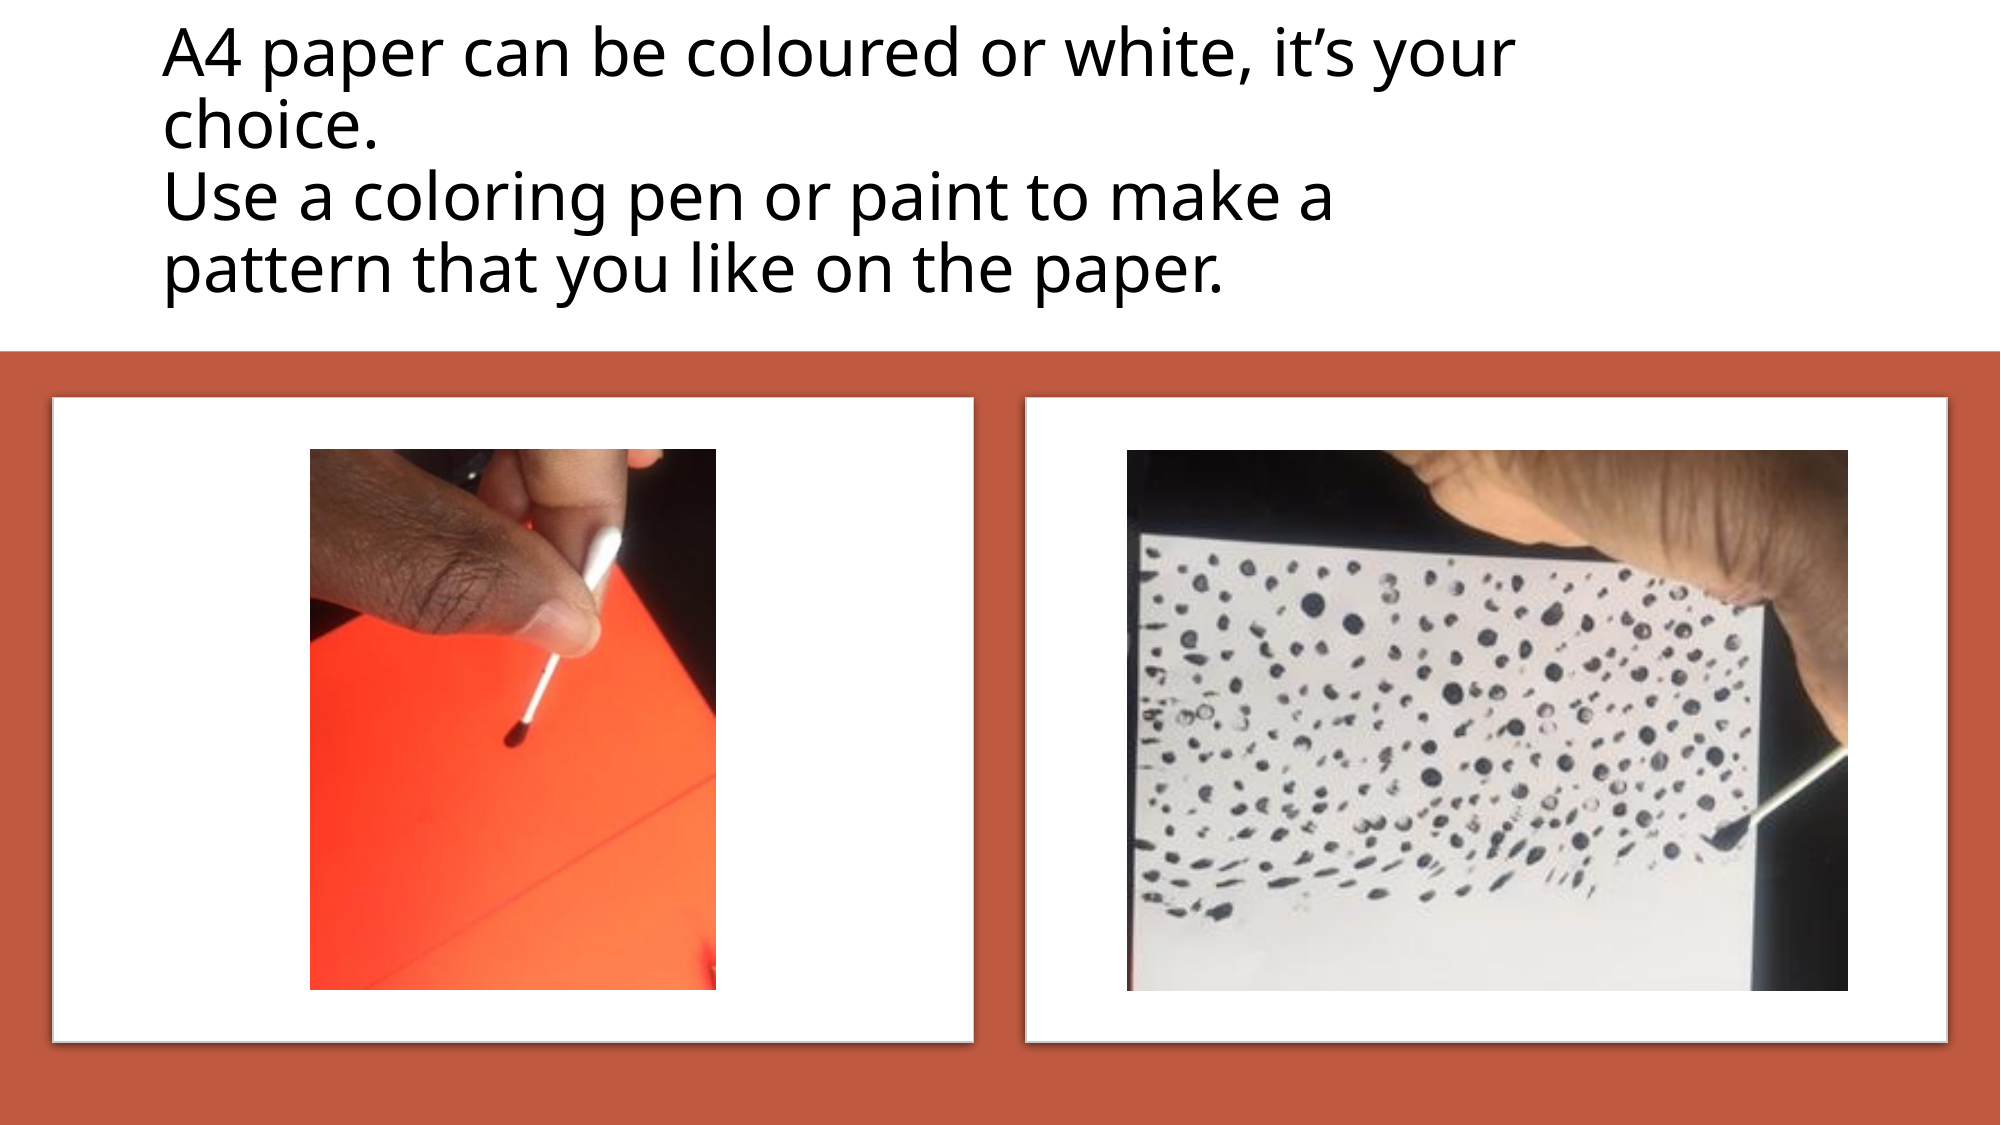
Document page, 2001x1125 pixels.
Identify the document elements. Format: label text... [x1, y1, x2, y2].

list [310, 449, 716, 990]
picture [1127, 450, 1848, 991]
text_box [1025, 396, 1948, 1043]
text_box [52, 396, 975, 1043]
title A4 paper can be coloured or white, it’s your choice. Use a coloring pen or paint to make a pattern that you like on the paper. [147, 137, 1571, 315]
text_box [0, 350, 2000, 1125]
